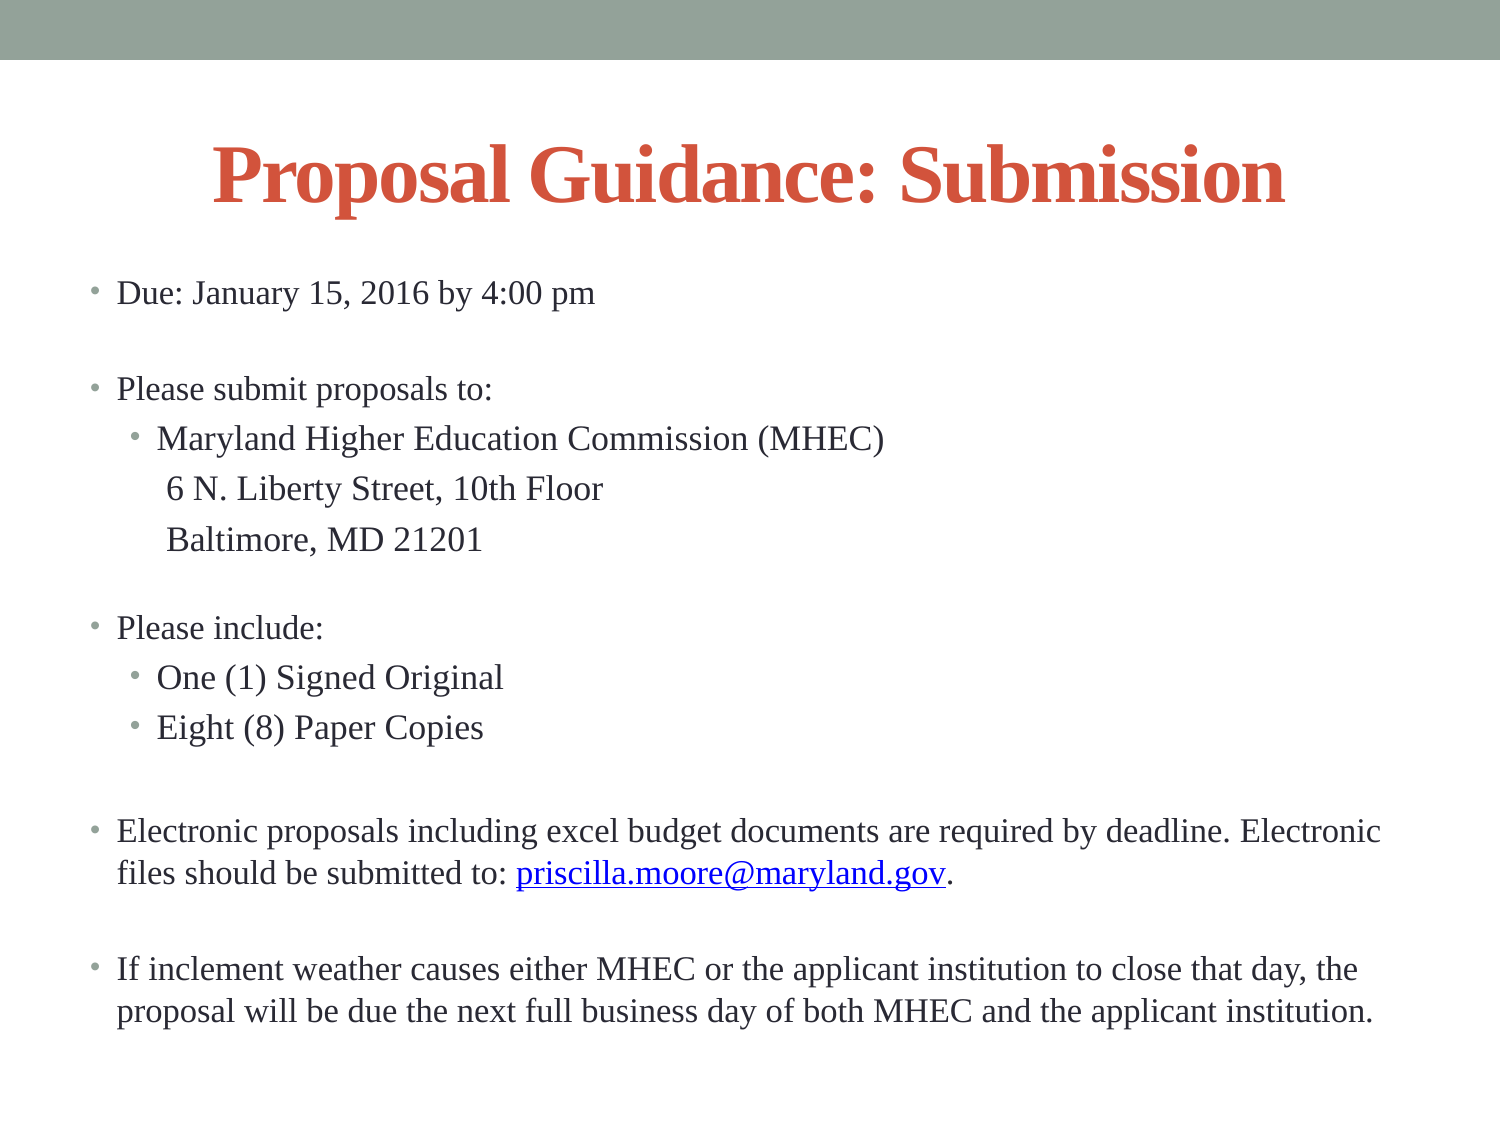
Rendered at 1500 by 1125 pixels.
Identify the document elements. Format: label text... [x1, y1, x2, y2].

list Due: January 15, 2016 by 4:00 pm Please submit proposals to: Maryland Higher Education Commission (MHEC) 6 N. Liberty Street, 10th Floor Baltimore, MD 21201 Please include: One (1) Signed Original Eight (8) Paper Copies Electronic proposals including excel budget documents are required by deadline. Electronic files should be submitted to: priscilla.moore@maryland.gov. If inclement weather causes either MHEC or the applicant institution to close that day, the proposal will be due the next full business day of both MHEC and the applicant institution. [75, 262, 1425, 1063]
title Proposal Guidance: Submission [75, 87, 1425, 250]
